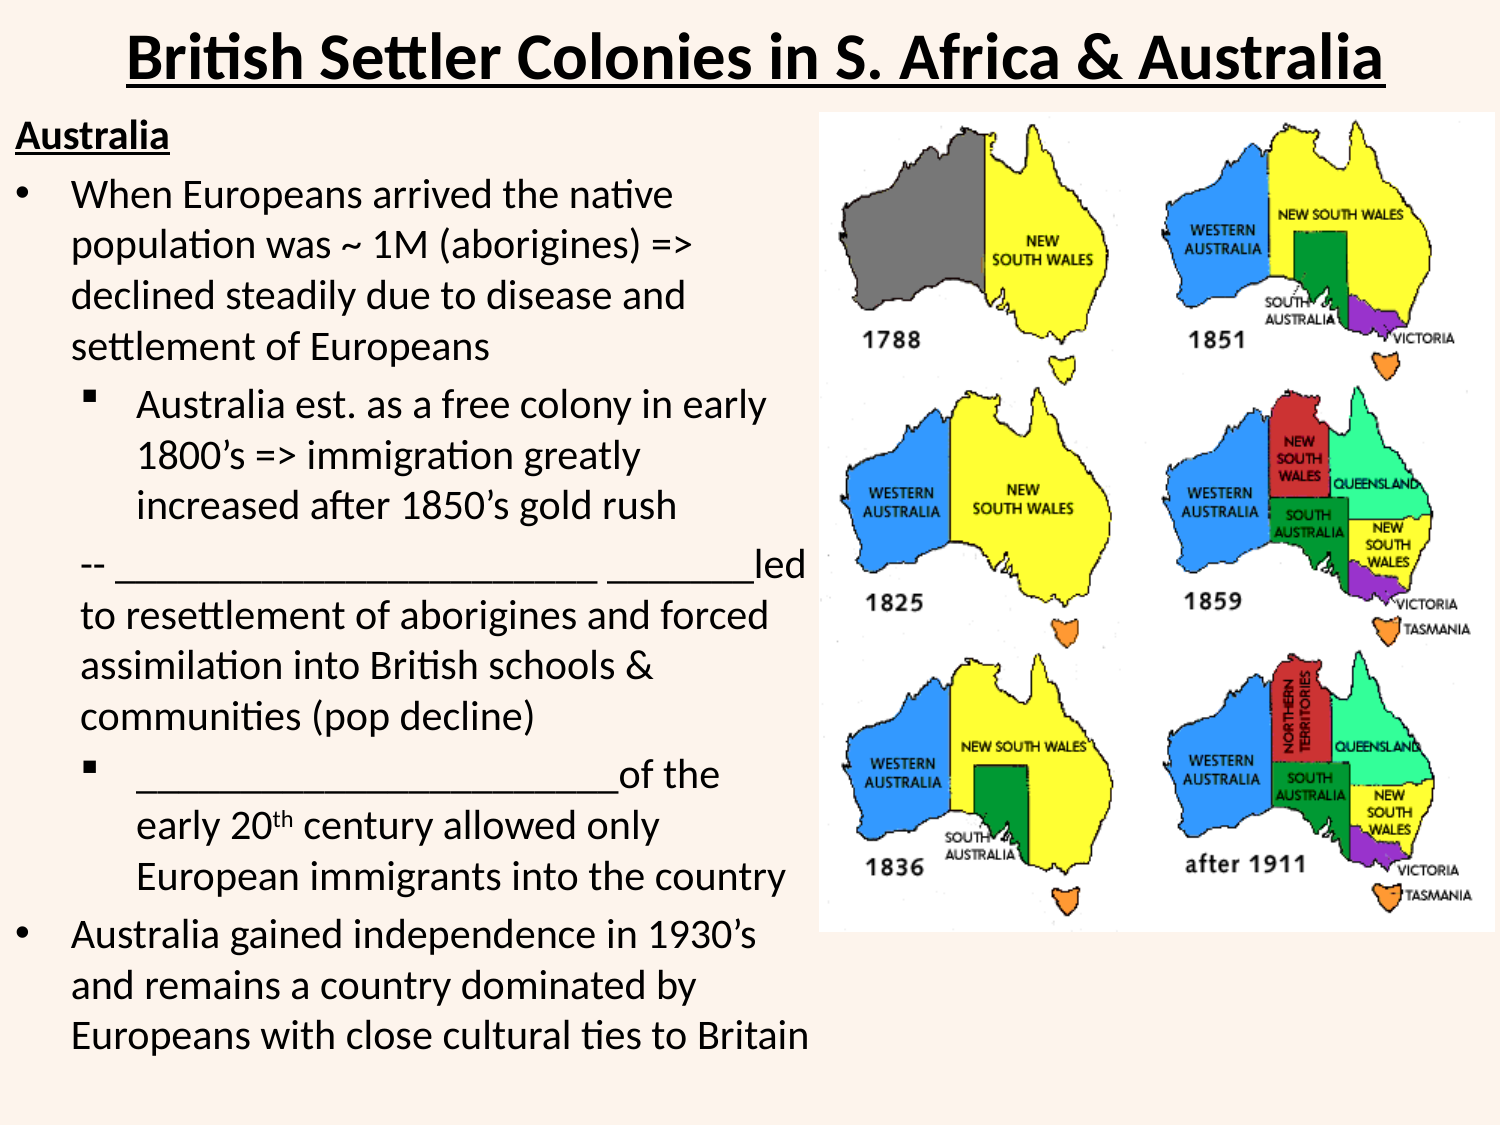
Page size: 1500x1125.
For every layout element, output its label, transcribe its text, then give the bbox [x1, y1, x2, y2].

picture [819, 112, 1495, 932]
list Australia When Europeans arrived the native population was ~ 1M (aborigines) => declined steadily due to disease and settlement of Europeans Australia est. as a free colony in early 1800’s => immigration greatly increased after 1850’s gold rush -- _______________________ _______led to resettlement of aborigines and forced assimilation into British schools & communities (pop decline) _______________________of the early 20th century allowed only European immigrants into the country Australia gained independence in 1930’s and remains a country dominated by Europeans with close cultural ties to Britain [0, 99, 825, 1113]
title British Settler Colonies in S. Africa & Australia [12, 12, 1500, 93]
